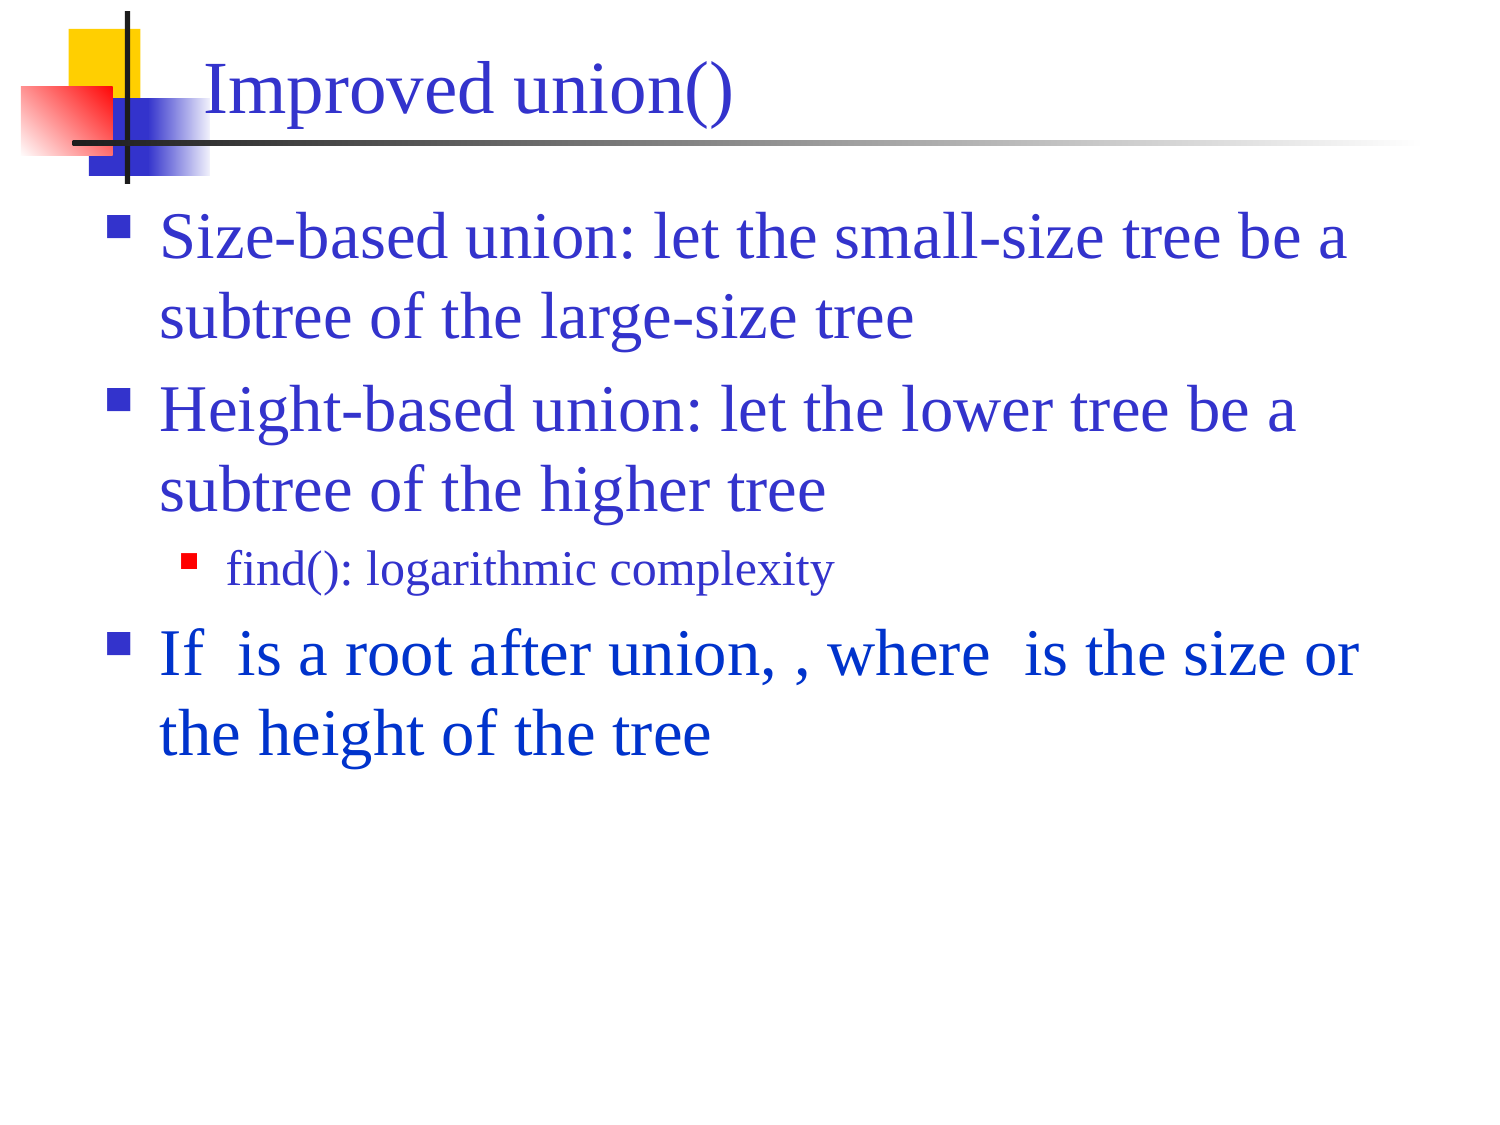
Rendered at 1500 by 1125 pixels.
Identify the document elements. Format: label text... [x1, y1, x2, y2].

title Improved union() [188, 23, 1468, 137]
